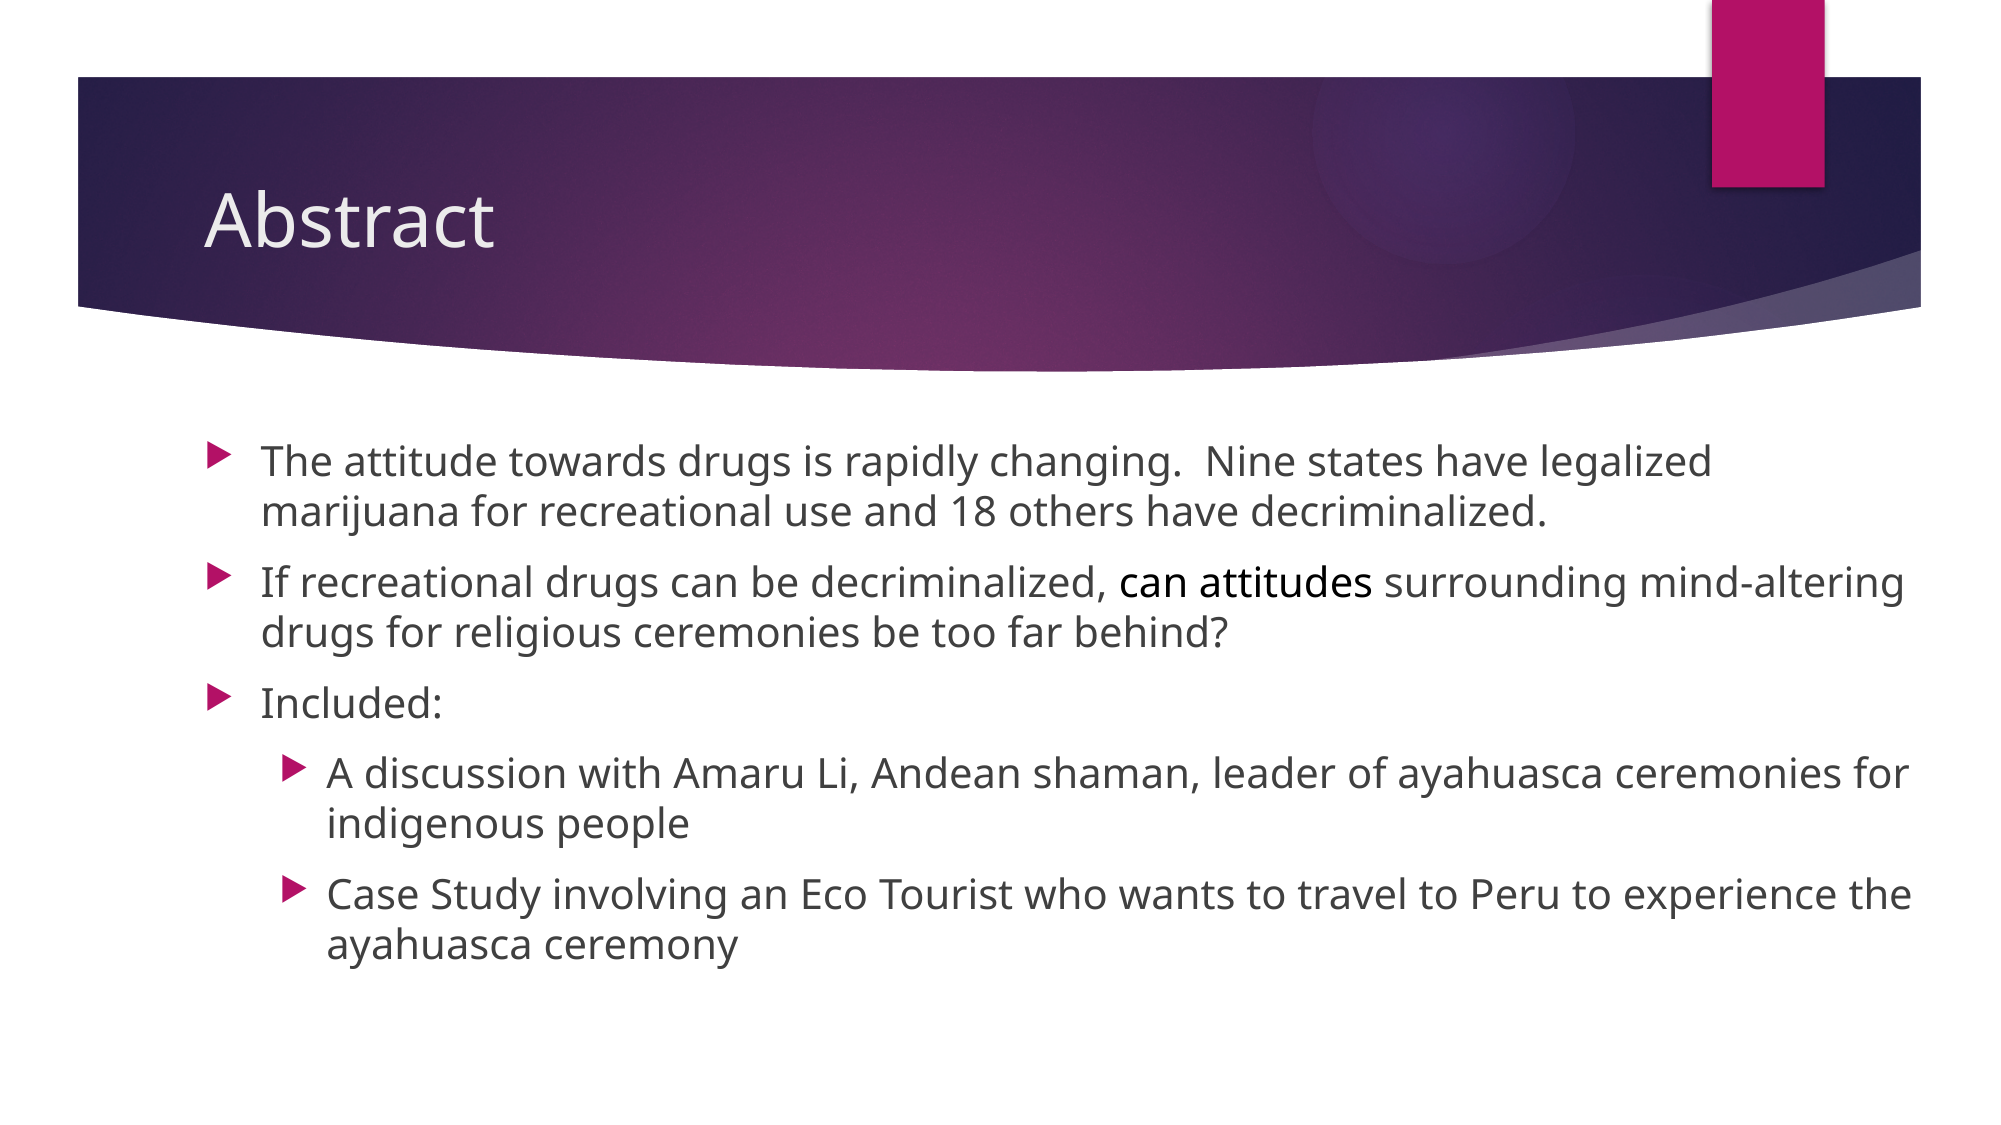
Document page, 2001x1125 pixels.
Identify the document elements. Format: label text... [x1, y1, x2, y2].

title Abstract [189, 159, 1627, 276]
list The attitude towards drugs is rapidly changing. Nine states have legalized marijuana for recreational use and 18 others have decriminalized. If recreational drugs can be decriminalized, can attitudes surrounding mind-altering drugs for religious ceremonies be too far behind? Included: A discussion with Amaru Li, Andean shaman, leader of ayahuasca ceremonies for indigenous people Case Study involving an Eco Tourist who wants to travel to Peru to experience the ayahuasca ceremony [189, 427, 1930, 1094]
